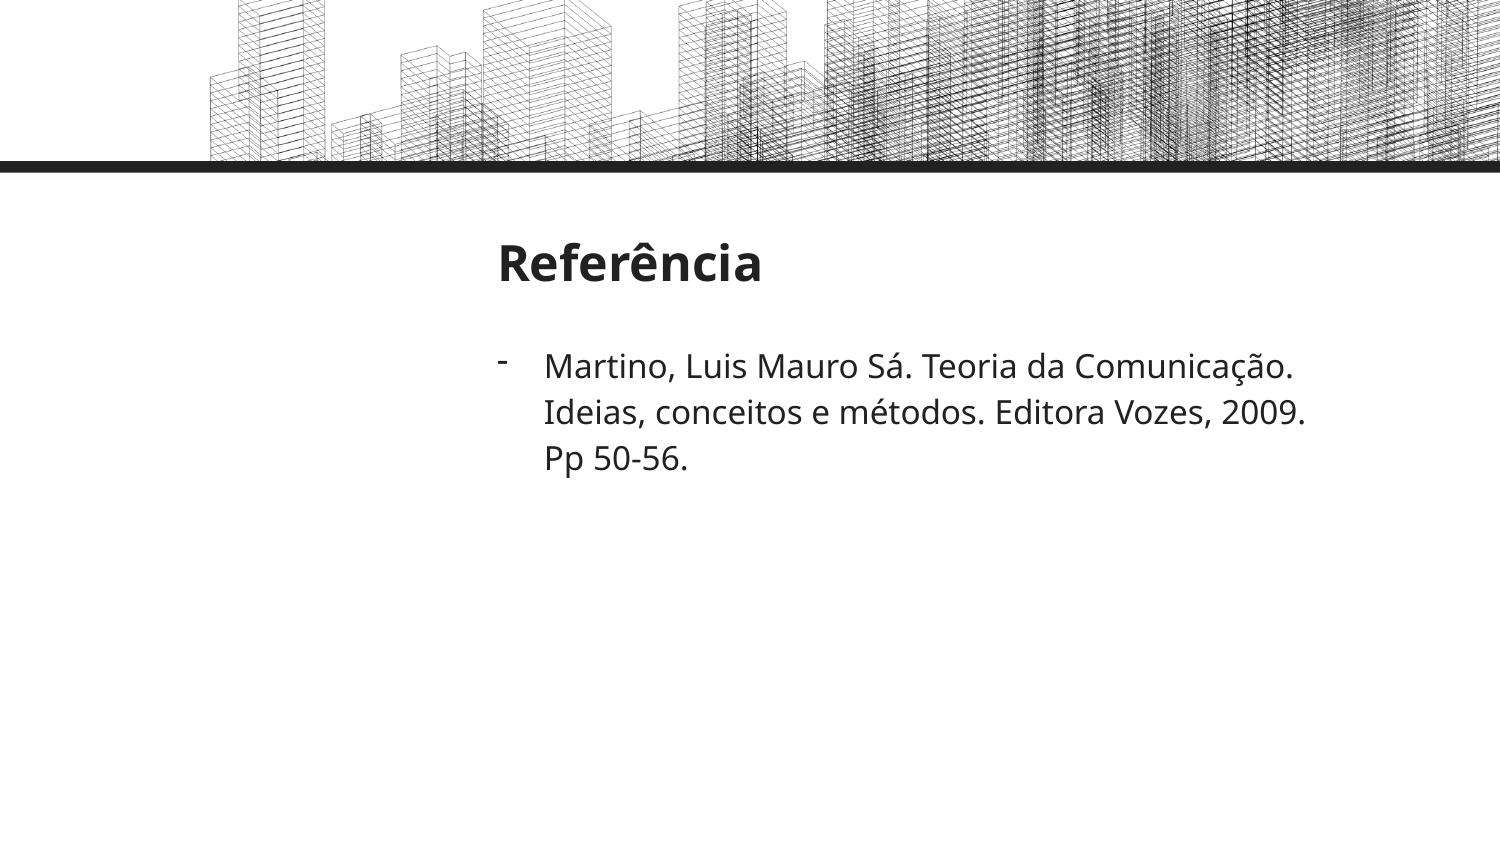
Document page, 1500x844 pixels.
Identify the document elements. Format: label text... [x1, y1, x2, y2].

title Referência [482, 205, 1365, 307]
list Martino, Luis Mauro Sá. Teoria da Comunicação. Ideias, conceitos e métodos. Editora Vozes, 2009. Pp 50-56. [482, 323, 1366, 771]
picture [0, 0, 1500, 161]
